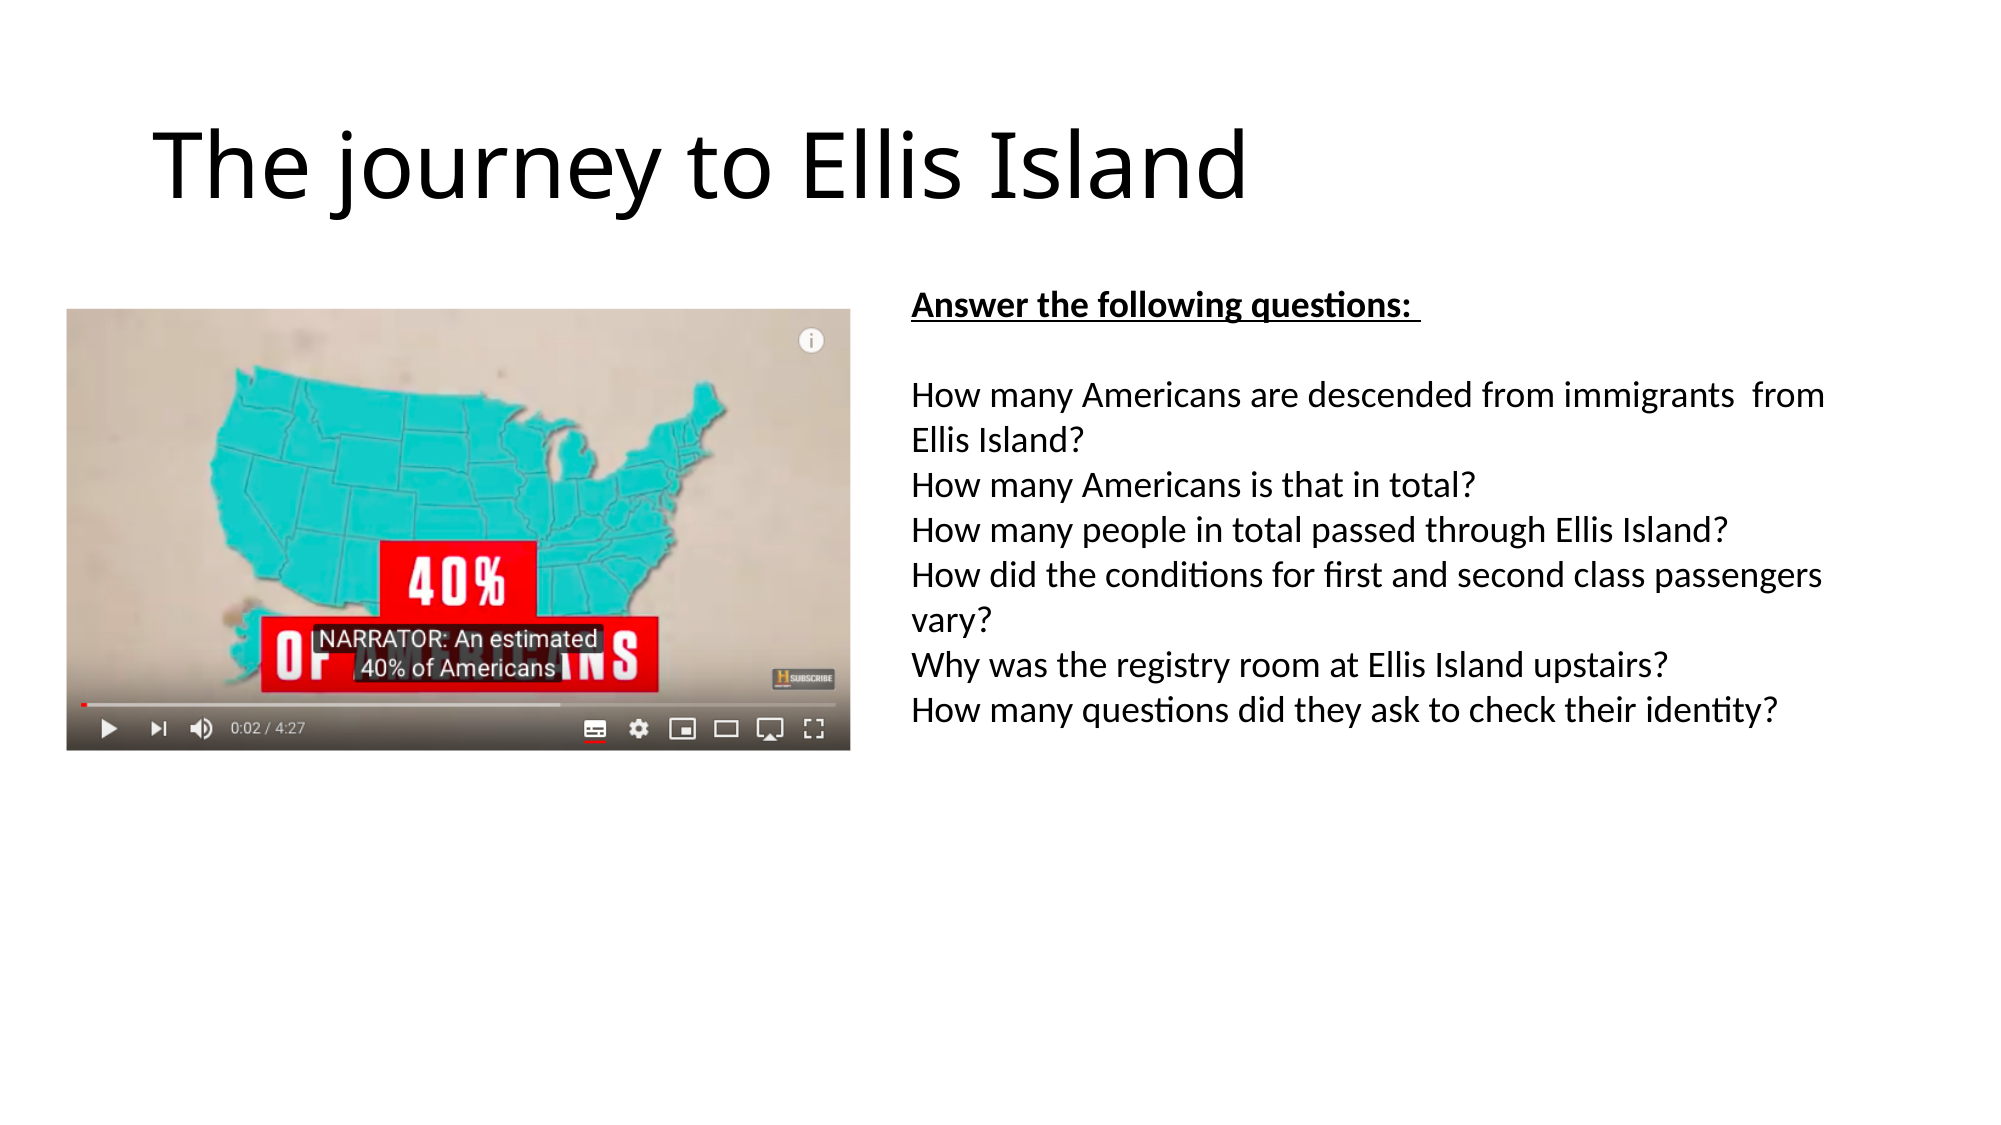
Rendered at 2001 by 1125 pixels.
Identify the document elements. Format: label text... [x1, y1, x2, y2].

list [46, 298, 865, 764]
title The journey to Ellis Island [137, 59, 1863, 278]
text_box Answer the following questions: How many Americans are descended from immigrants from Ellis Island? How many Americans is that in total? How many people in total passed through Ellis Island? How did the conditions for first and second class passengers vary? Why was the registry room at Ellis Island upstairs? How many questions did they ask to check their identity? [896, 272, 1863, 828]
